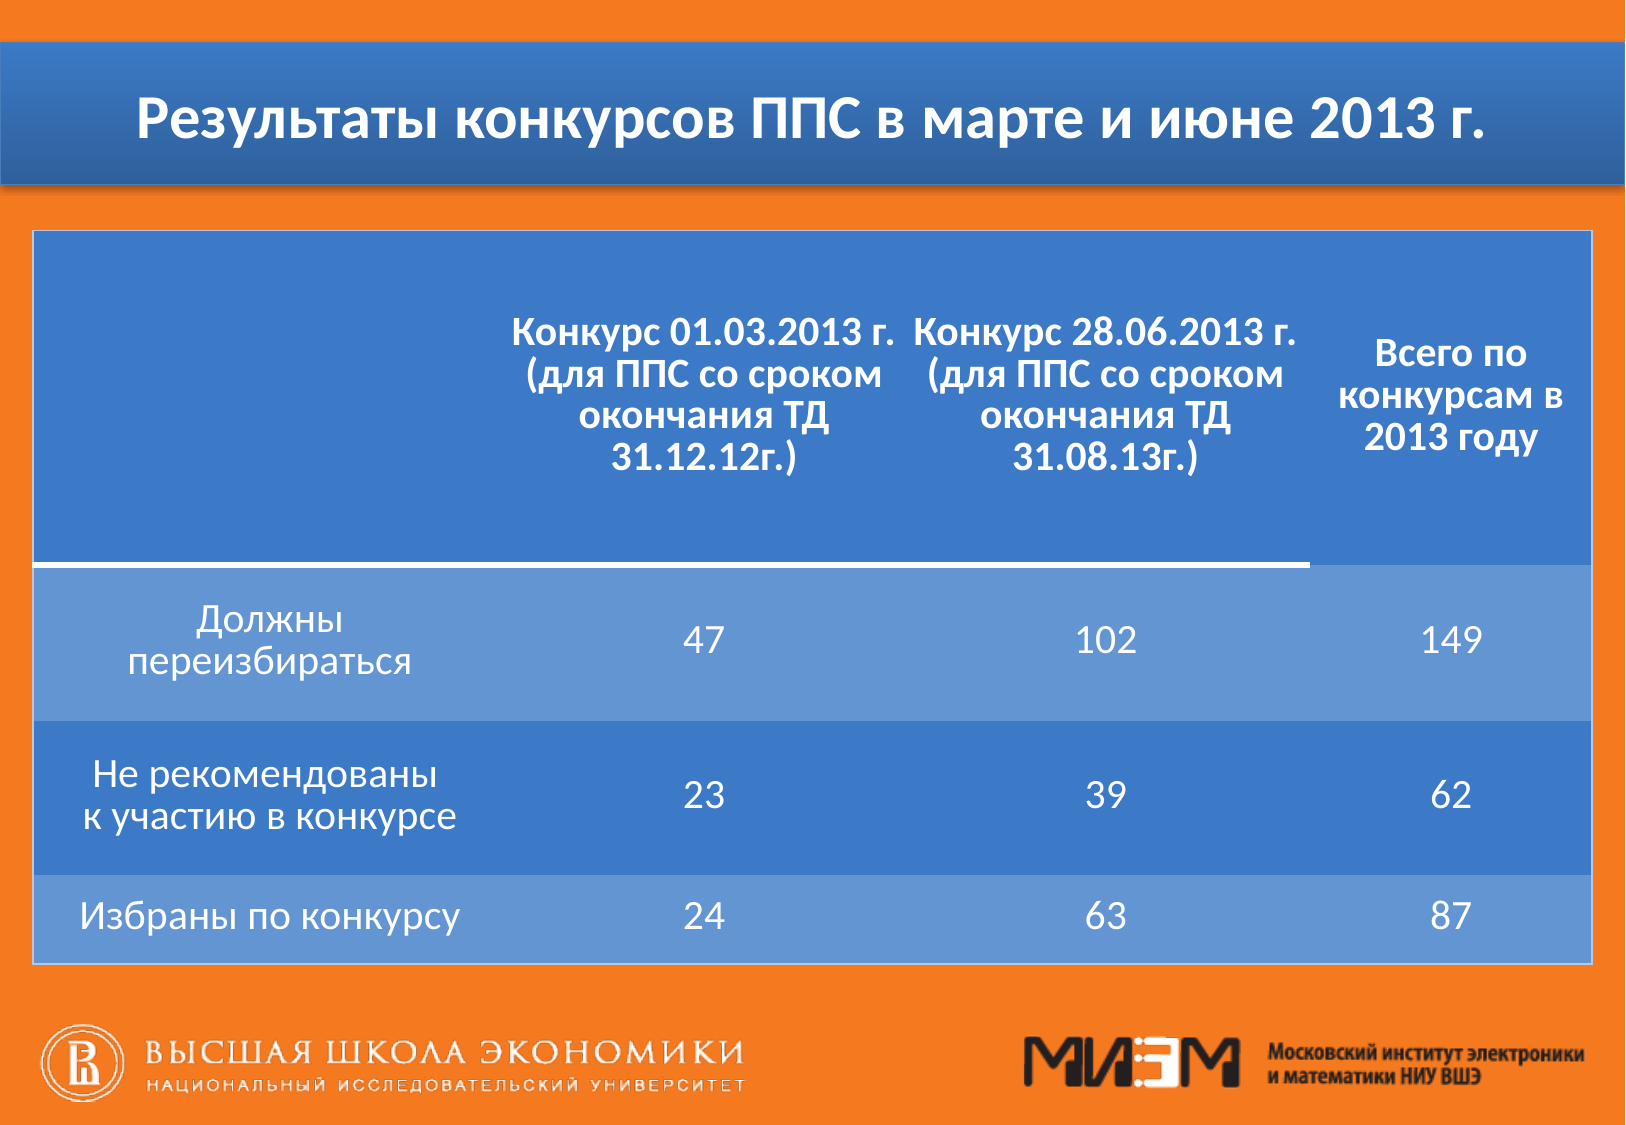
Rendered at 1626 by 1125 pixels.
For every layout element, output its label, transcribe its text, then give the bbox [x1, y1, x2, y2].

title Результаты конкурсов ППС в марте и июне 2013 г. [0, 42, 1625, 185]
table_header [34, 231, 507, 562]
table_header Конкурс 01.03.2013 г. (для ППС со сроком окончания ТД 31.12.12г.) [507, 231, 901, 562]
table_cell 47 [507, 568, 901, 721]
table_cell 39 [901, 721, 1310, 875]
table_cell 63 [901, 875, 1310, 963]
table_cell 24 [507, 875, 901, 963]
table_header Конкурс 28.06.2013 г. (для ППС со сроком окончания ТД 31.08.13г.) [901, 231, 1310, 562]
table_cell Избраны по конкурсу [34, 875, 507, 963]
table_cell 102 [901, 568, 1310, 721]
table_cell Должны переизбираться [34, 568, 507, 721]
picture [37, 1023, 749, 1102]
table_cell 149 [1310, 565, 1591, 721]
table_cell 87 [1310, 875, 1591, 963]
picture [1017, 1030, 1594, 1093]
table_cell 23 [507, 721, 901, 875]
table_cell 62 [1310, 721, 1591, 875]
table_header Всего по конкурсам в 2013 году [1310, 231, 1591, 565]
table_cell Не рекомендованы к участию в конкурсе [34, 721, 507, 875]
